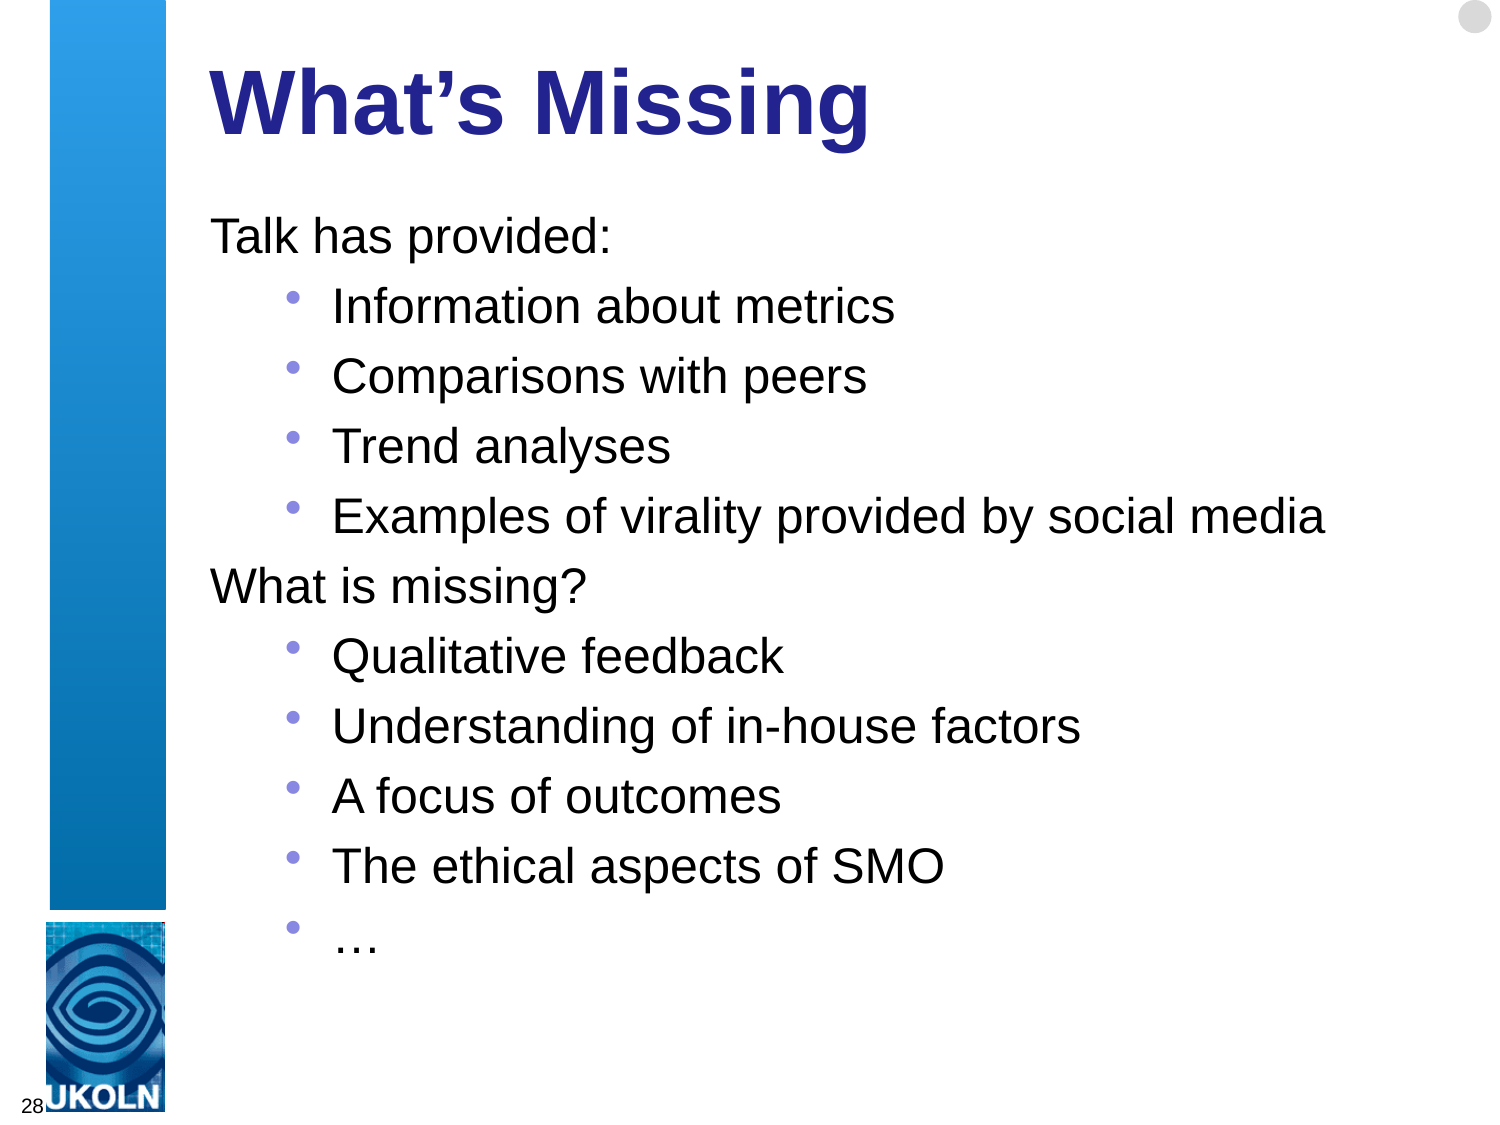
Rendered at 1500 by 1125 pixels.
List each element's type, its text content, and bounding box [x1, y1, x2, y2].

title What’s Missing [194, 42, 1447, 153]
list Talk has provided: Information about metrics Comparisons with peers Trend analyses Examples of virality provided by social media What is missing? Qualitative feedback Understanding of in-house factors A focus of outcomes The ethical aspects of SMO … [194, 196, 1475, 1025]
slide_number 28 [0, 1085, 60, 1125]
picture [46, 922, 165, 1112]
text_box [1458, 0, 1492, 34]
picture [46, 922, 58, 927]
